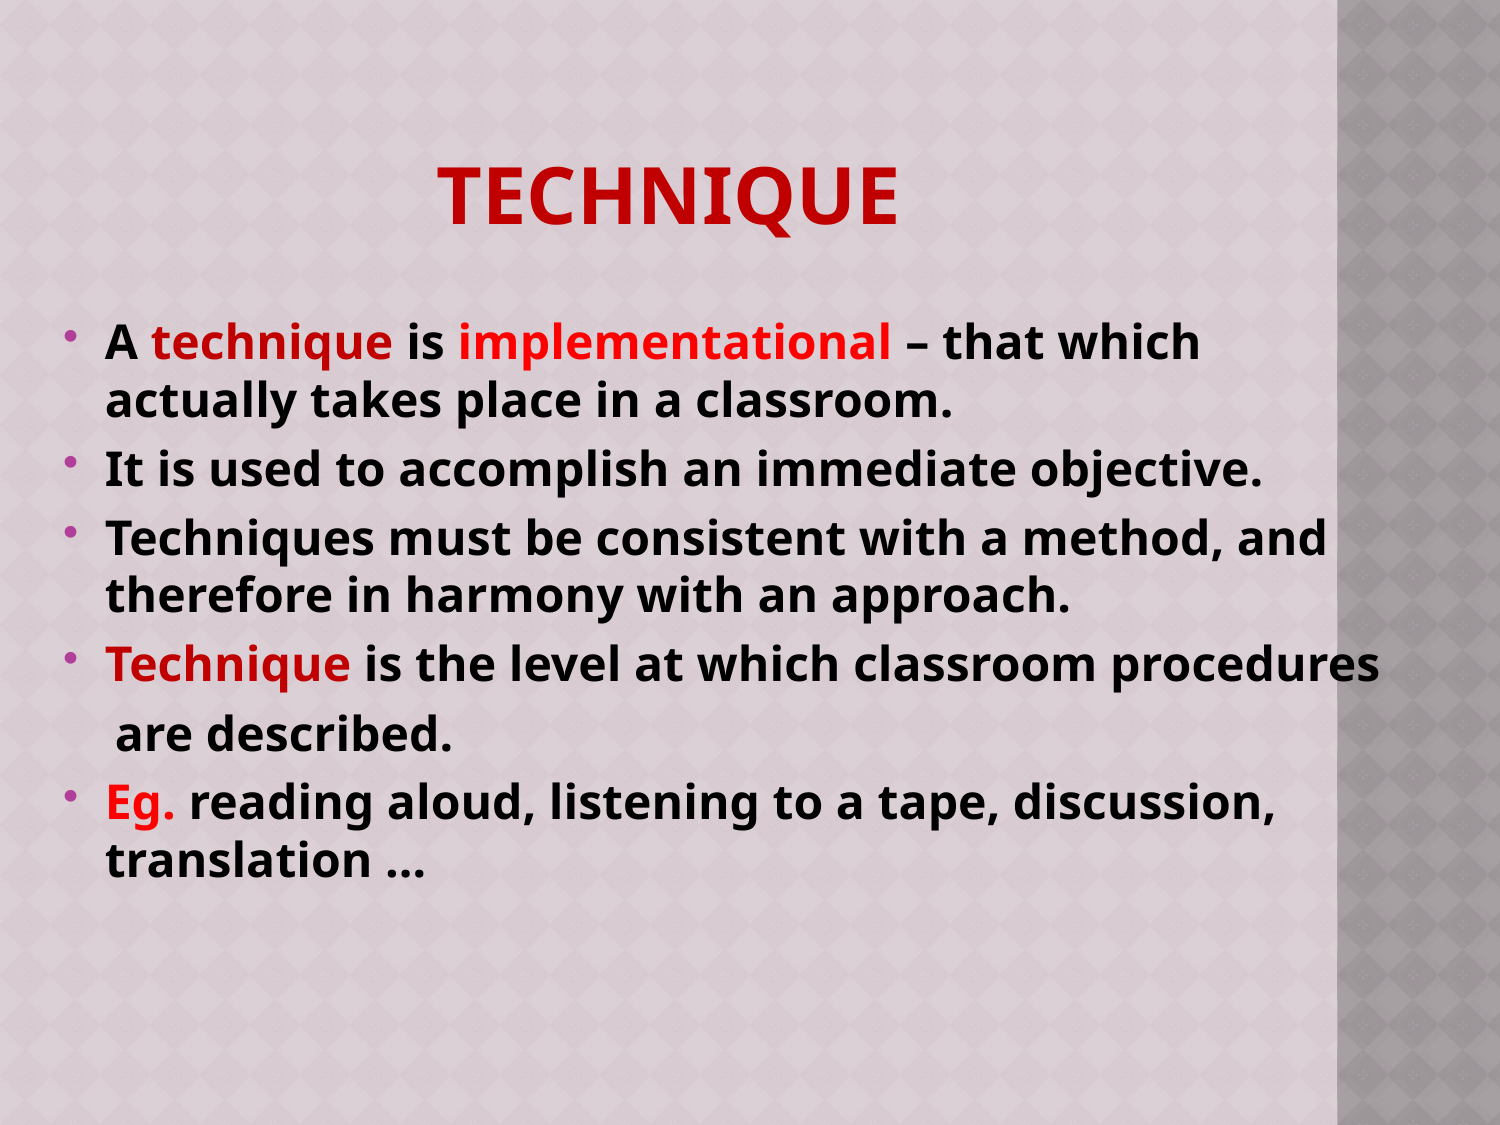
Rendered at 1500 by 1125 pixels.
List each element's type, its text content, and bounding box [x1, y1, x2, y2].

title technique [75, 52, 1263, 240]
list A technique is implementational – that which actually takes place in a classroom. It is used to accomplish an immediate objective. Techniques must be consistent with a method, and therefore in harmony with an approach. Technique is the level at which classroom procedures are described. Eg. reading aloud, listening to a tape, discussion, translation … [50, 303, 1400, 1025]
